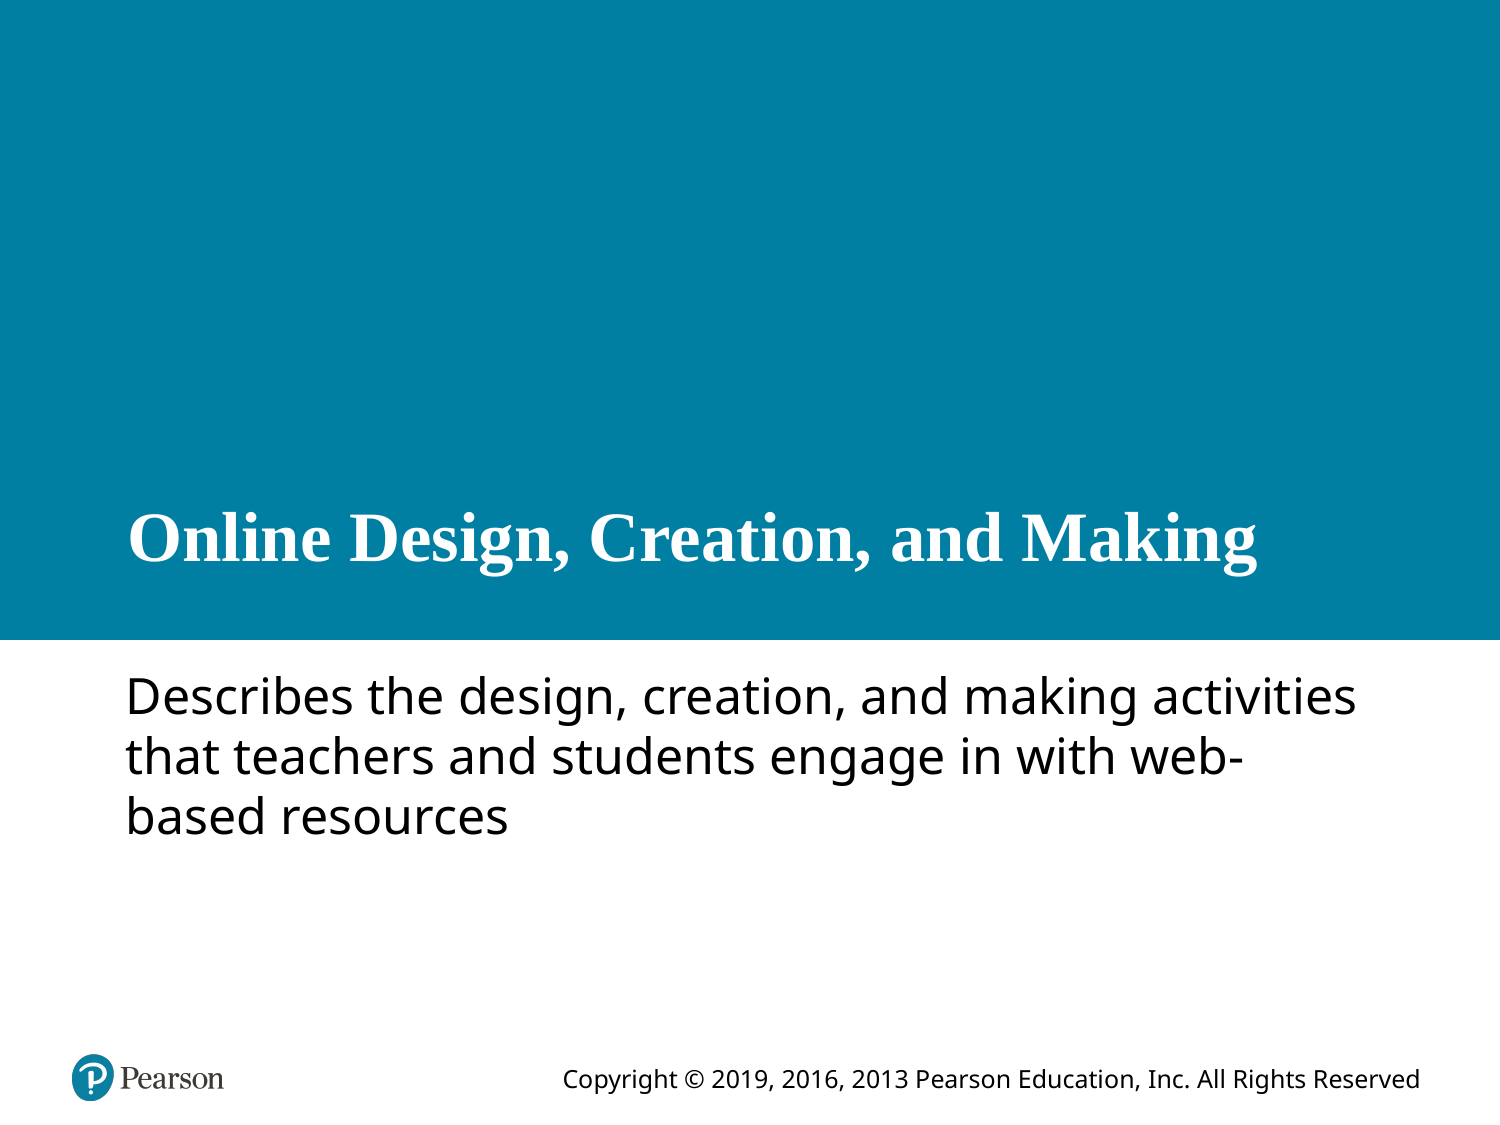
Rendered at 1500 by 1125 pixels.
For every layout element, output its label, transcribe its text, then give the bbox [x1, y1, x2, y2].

picture [72, 1054, 88, 1070]
subtitle Describes the design, creation, and making activities that teachers and students engage in with web-based resources [110, 650, 1390, 858]
picture [72, 1087, 83, 1101]
picture [98, 1054, 224, 1101]
picture [80, 1063, 106, 1088]
title Online Design, Creation, and Making [112, 125, 1388, 591]
